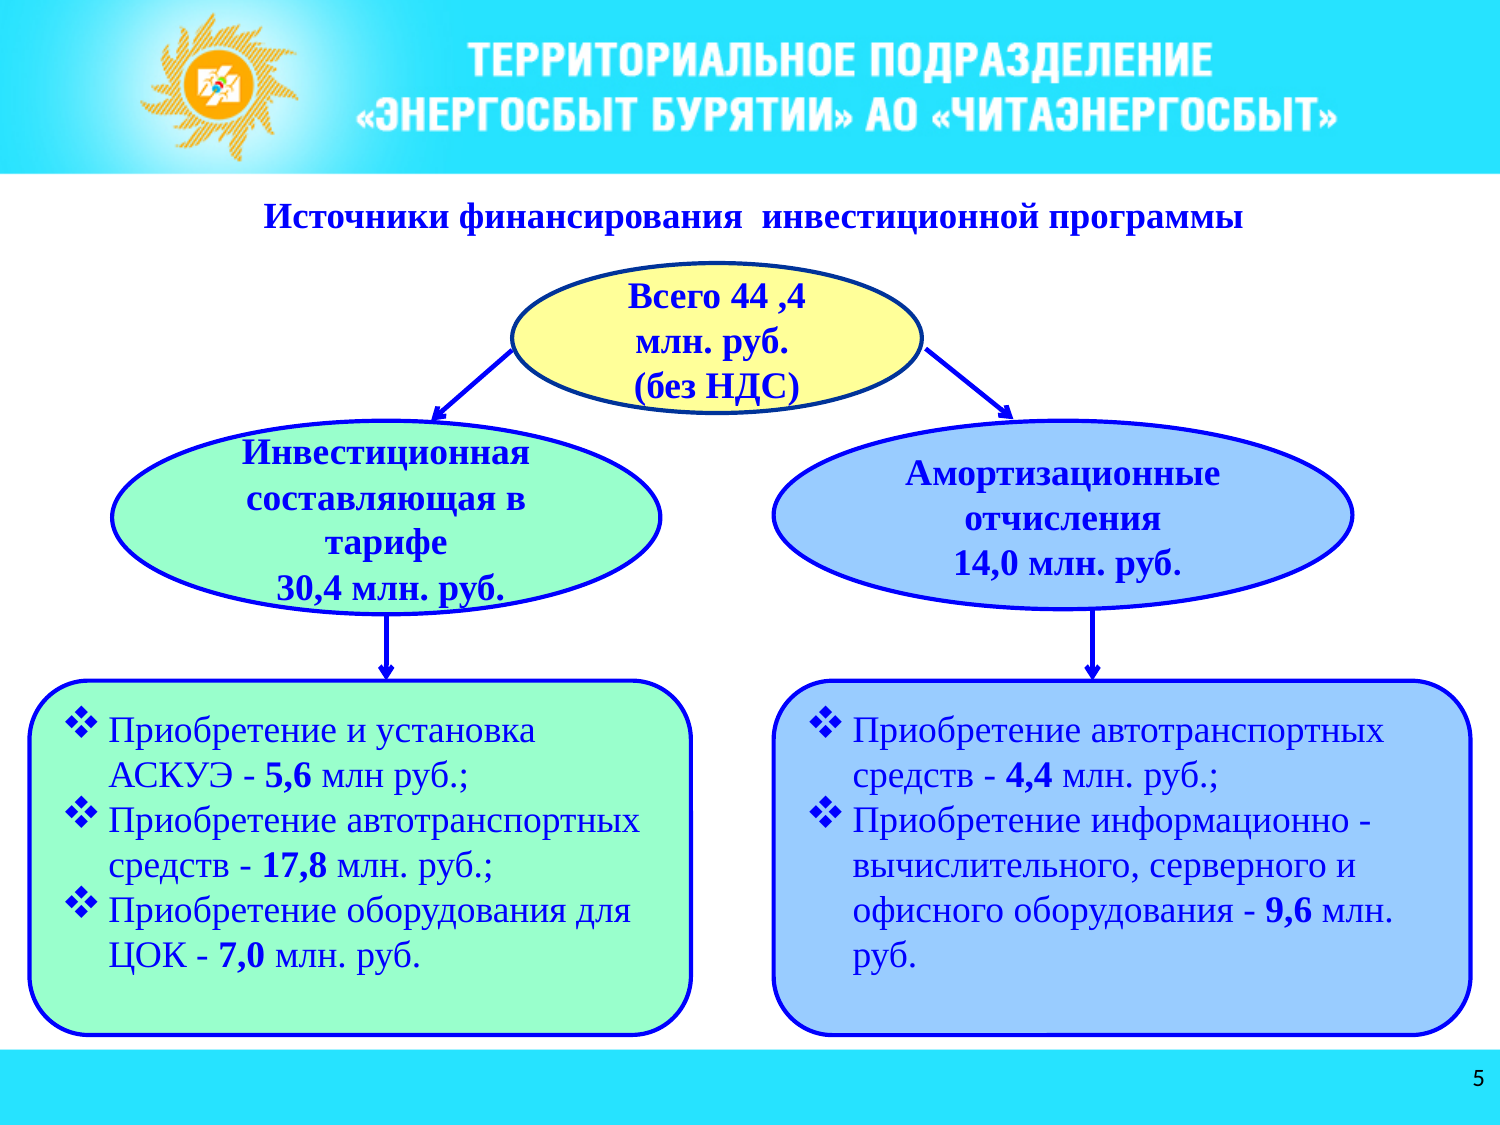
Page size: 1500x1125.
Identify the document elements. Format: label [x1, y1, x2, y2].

text_box [925, 348, 1014, 420]
picture [0, 0, 1500, 1125]
text_box [430, 349, 513, 421]
